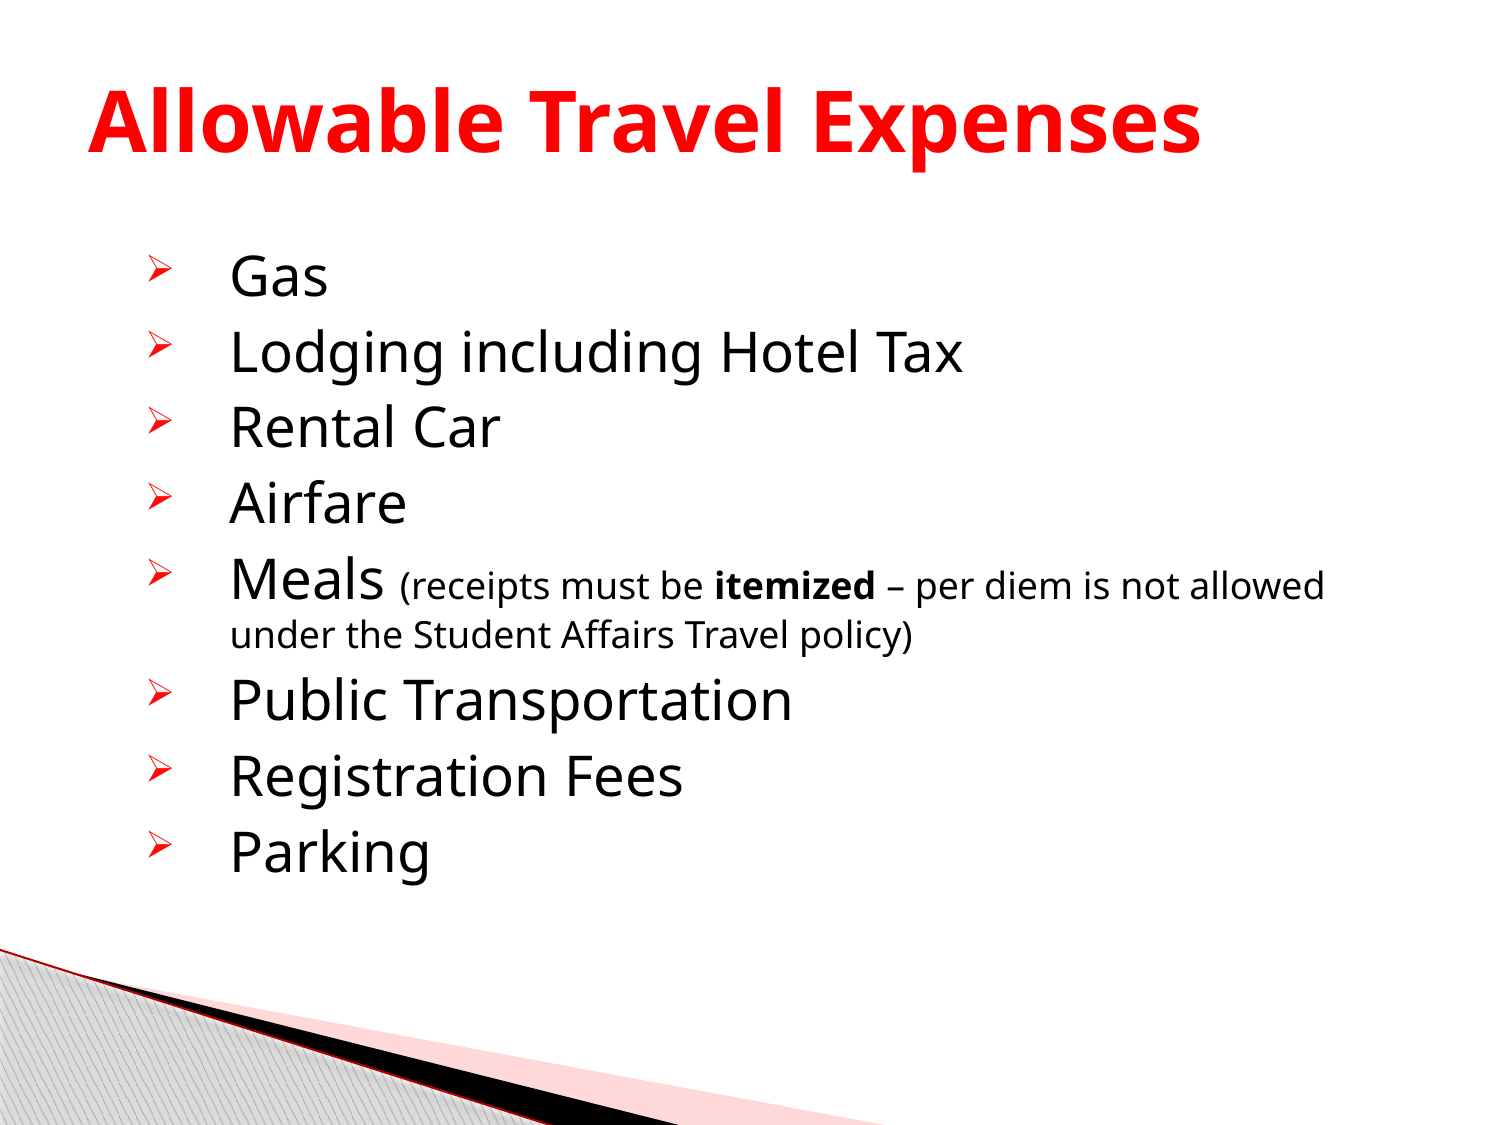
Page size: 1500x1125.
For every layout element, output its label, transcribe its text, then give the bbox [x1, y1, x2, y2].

text_box Allowable Travel Expenses [74, 24, 1425, 213]
list Gas Lodging including Hotel Tax Rental Car Airfare Meals (receipts must be itemized – per diem is not allowed under the Student Affairs Travel policy) Public Transportation Registration Fees Parking [112, 232, 1425, 938]
